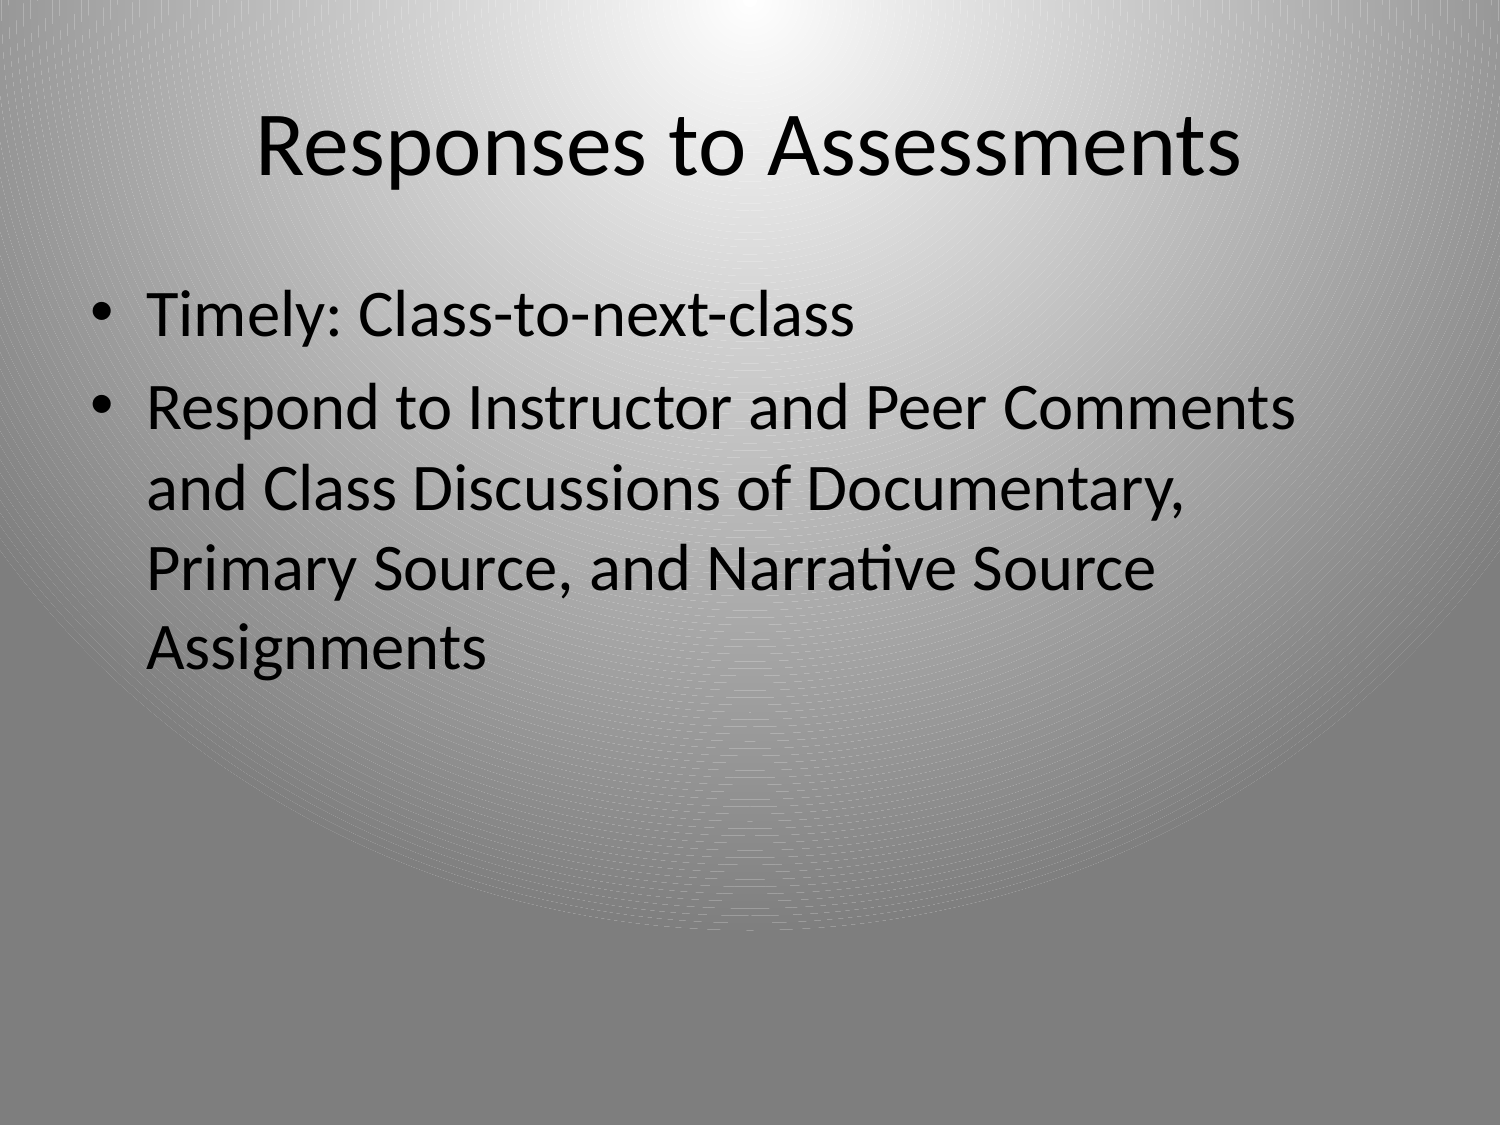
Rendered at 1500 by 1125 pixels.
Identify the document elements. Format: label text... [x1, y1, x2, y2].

list Timely: Class-to-next-class Respond to Instructor and Peer Comments and Class Discussions of Documentary, Primary Source, and Narrative Source Assignments [75, 262, 1425, 1005]
title Responses to Assessments [75, 45, 1425, 233]
